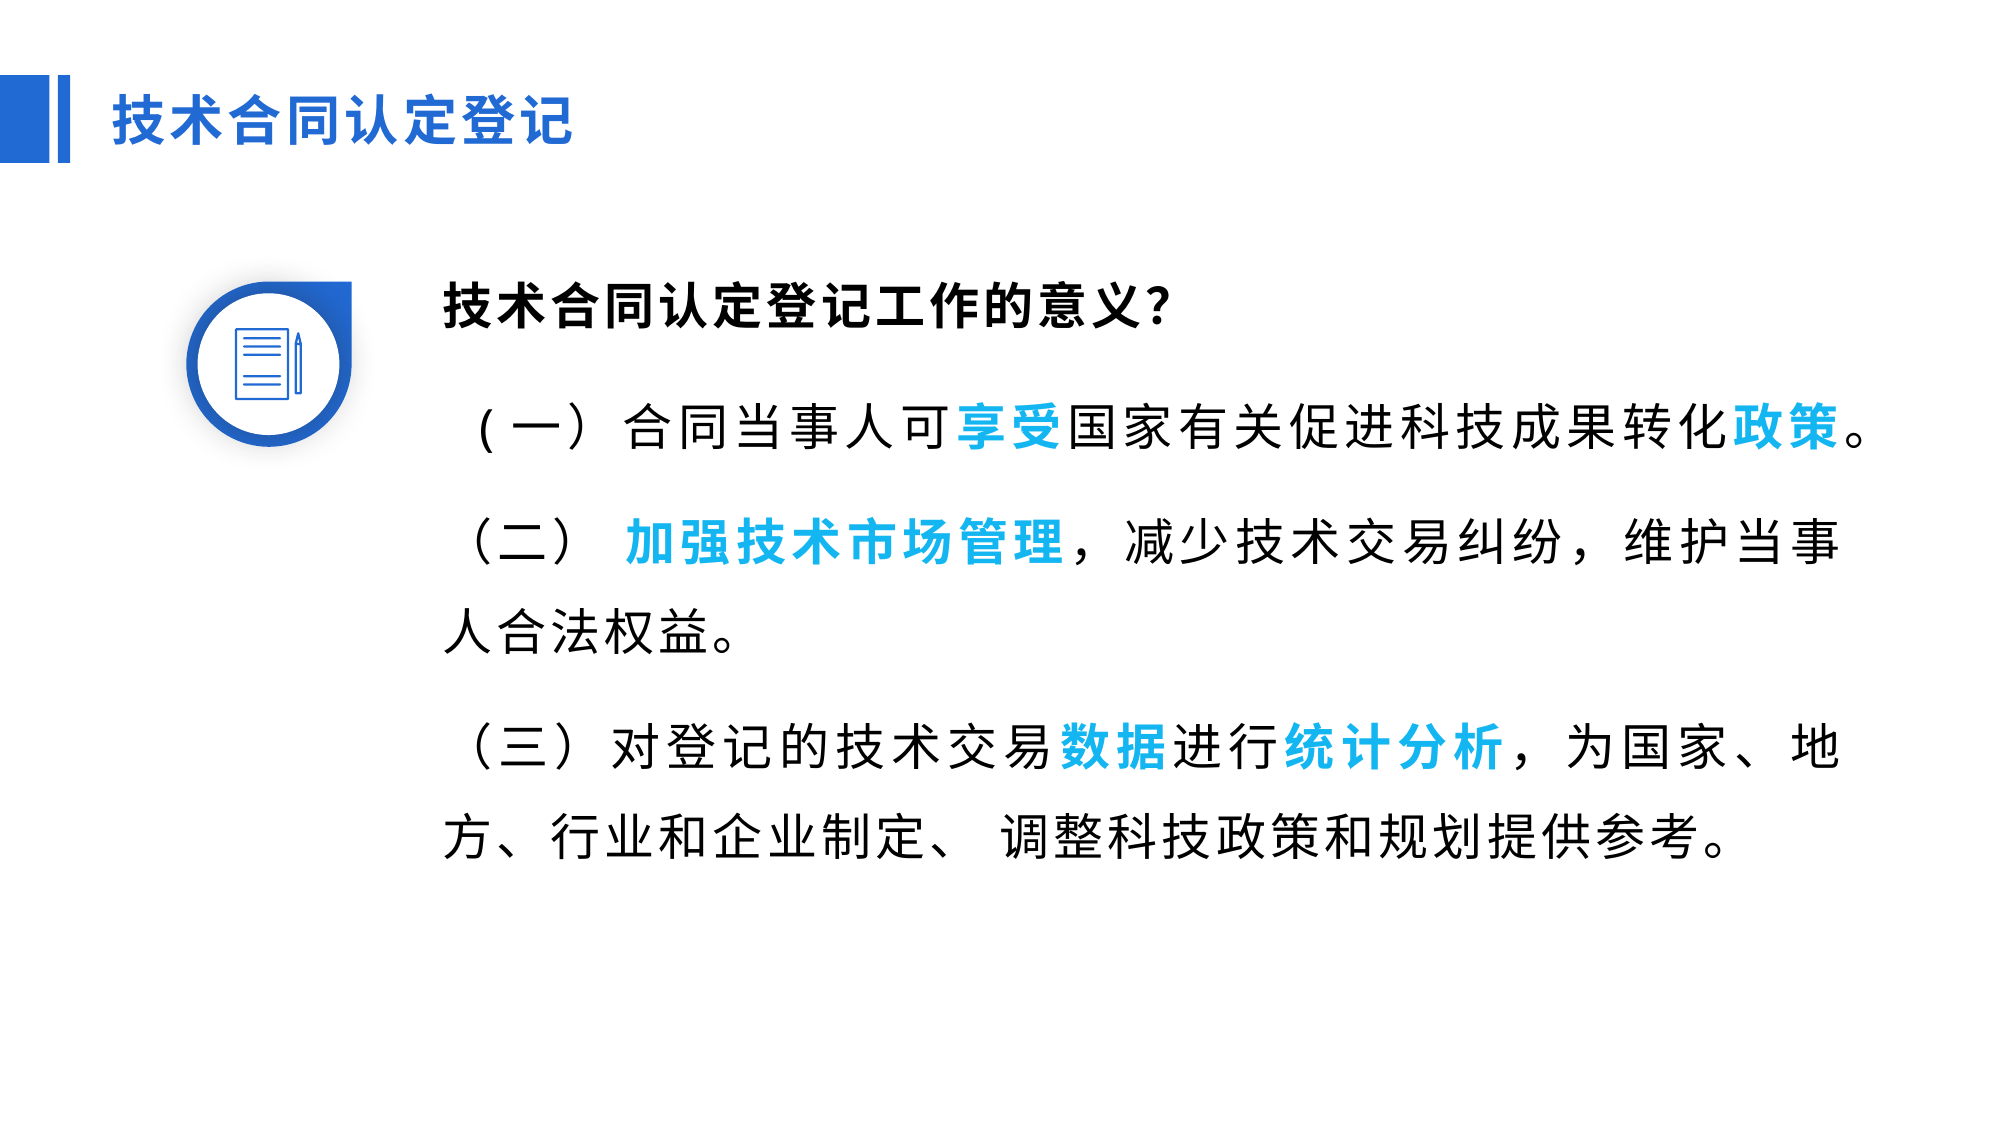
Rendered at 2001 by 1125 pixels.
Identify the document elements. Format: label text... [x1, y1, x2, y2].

text_box [57, 74, 71, 164]
text_box [234, 328, 290, 401]
text_box [294, 332, 302, 395]
text_box 技术合同认定登记工作的意义？ [425, 268, 1278, 331]
text_box (一）合同当事人可享受国家有关促进科技成果转化政策。 （二） 加强技术市场管理，减少技术交易纠纷，维护当事人合法权益。 （三）对登记的技术交易数据进行统计分析，为国家、地方、行业和企业制定、 调整科技政策和规划提供参考。 [425, 359, 1857, 1008]
text_box [0, 74, 51, 164]
text_box [196, 292, 341, 437]
text_box [317, 280, 353, 318]
list 技术合同认定登记 [81, 79, 600, 158]
